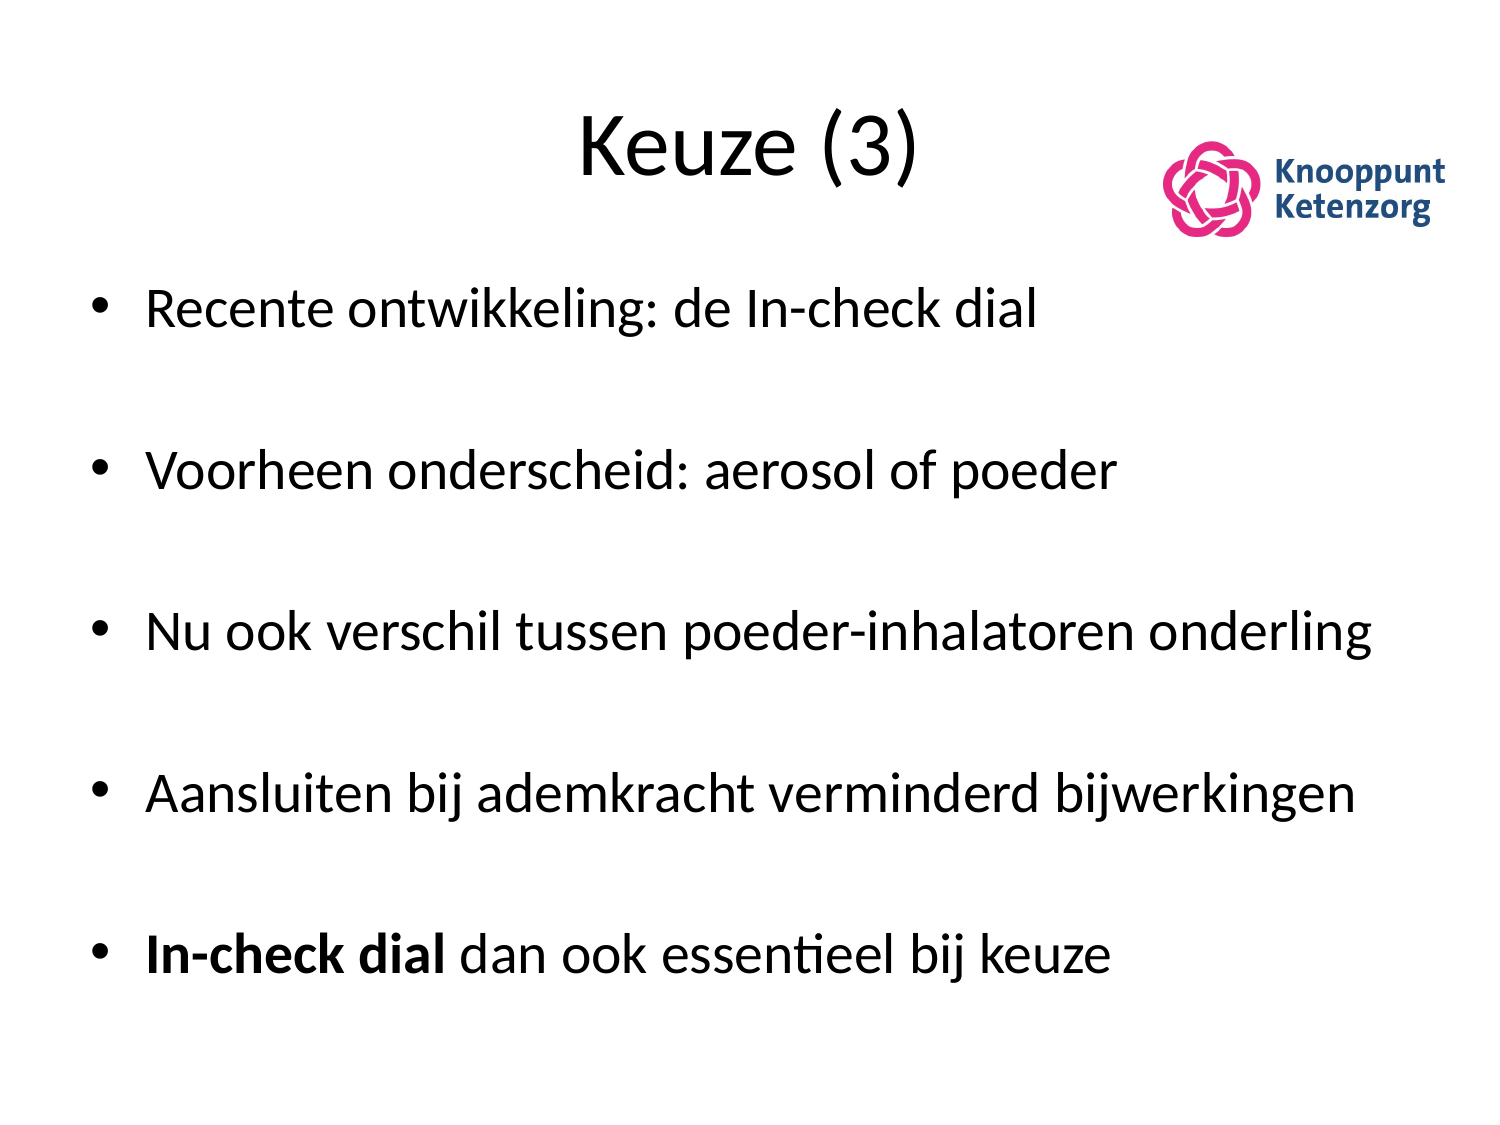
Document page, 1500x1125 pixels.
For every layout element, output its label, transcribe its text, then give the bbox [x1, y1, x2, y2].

list Recente ontwikkeling: de In-check dial Voorheen onderscheid: aerosol of poeder Nu ook verschil tussen poeder-inhalatoren onderling Aansluiten bij ademkracht verminderd bijwerkingen In-check dial dan ook essentieel bij keuze [75, 262, 1425, 1005]
picture [1163, 141, 1446, 237]
title Keuze (3) [75, 45, 1425, 233]
